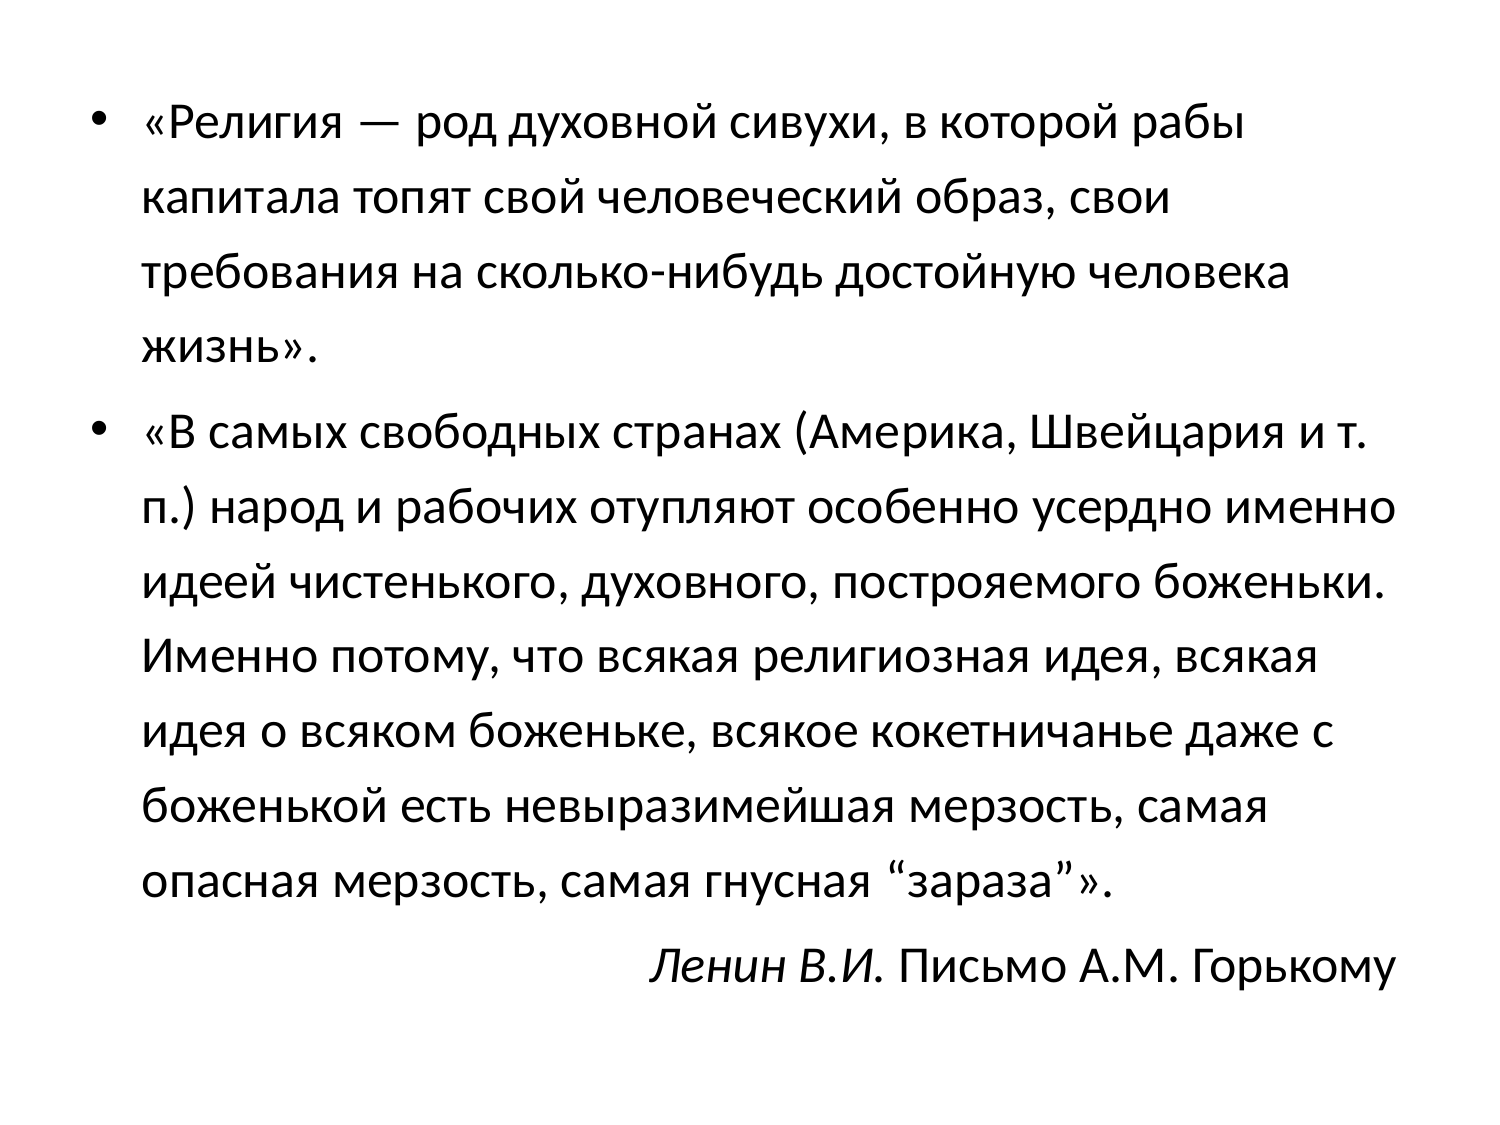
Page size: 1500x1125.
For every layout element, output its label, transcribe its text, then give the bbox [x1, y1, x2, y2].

list «Религия — род духовной сивухи, в которой рабы капитала топят свой человеческий образ, свои требования на сколько-нибудь достойную человека жизнь». «В самых свободных странах (Аме­рика, Швейцария и т. п.) народ и рабочих отупляют особенно усердно именно идеей чистенького, духовного, построяемого боженьки. Именно потому, что всякая религиозная идея, всякая идея о всяком боженьке, всякое кокетничанье даже с боженькой есть невыра­зимейшая мерзость, самая опасная мерзость, самая гнусная “зараза”». Ленин В.И. Письмо А.М. Горькому [75, 66, 1425, 1047]
